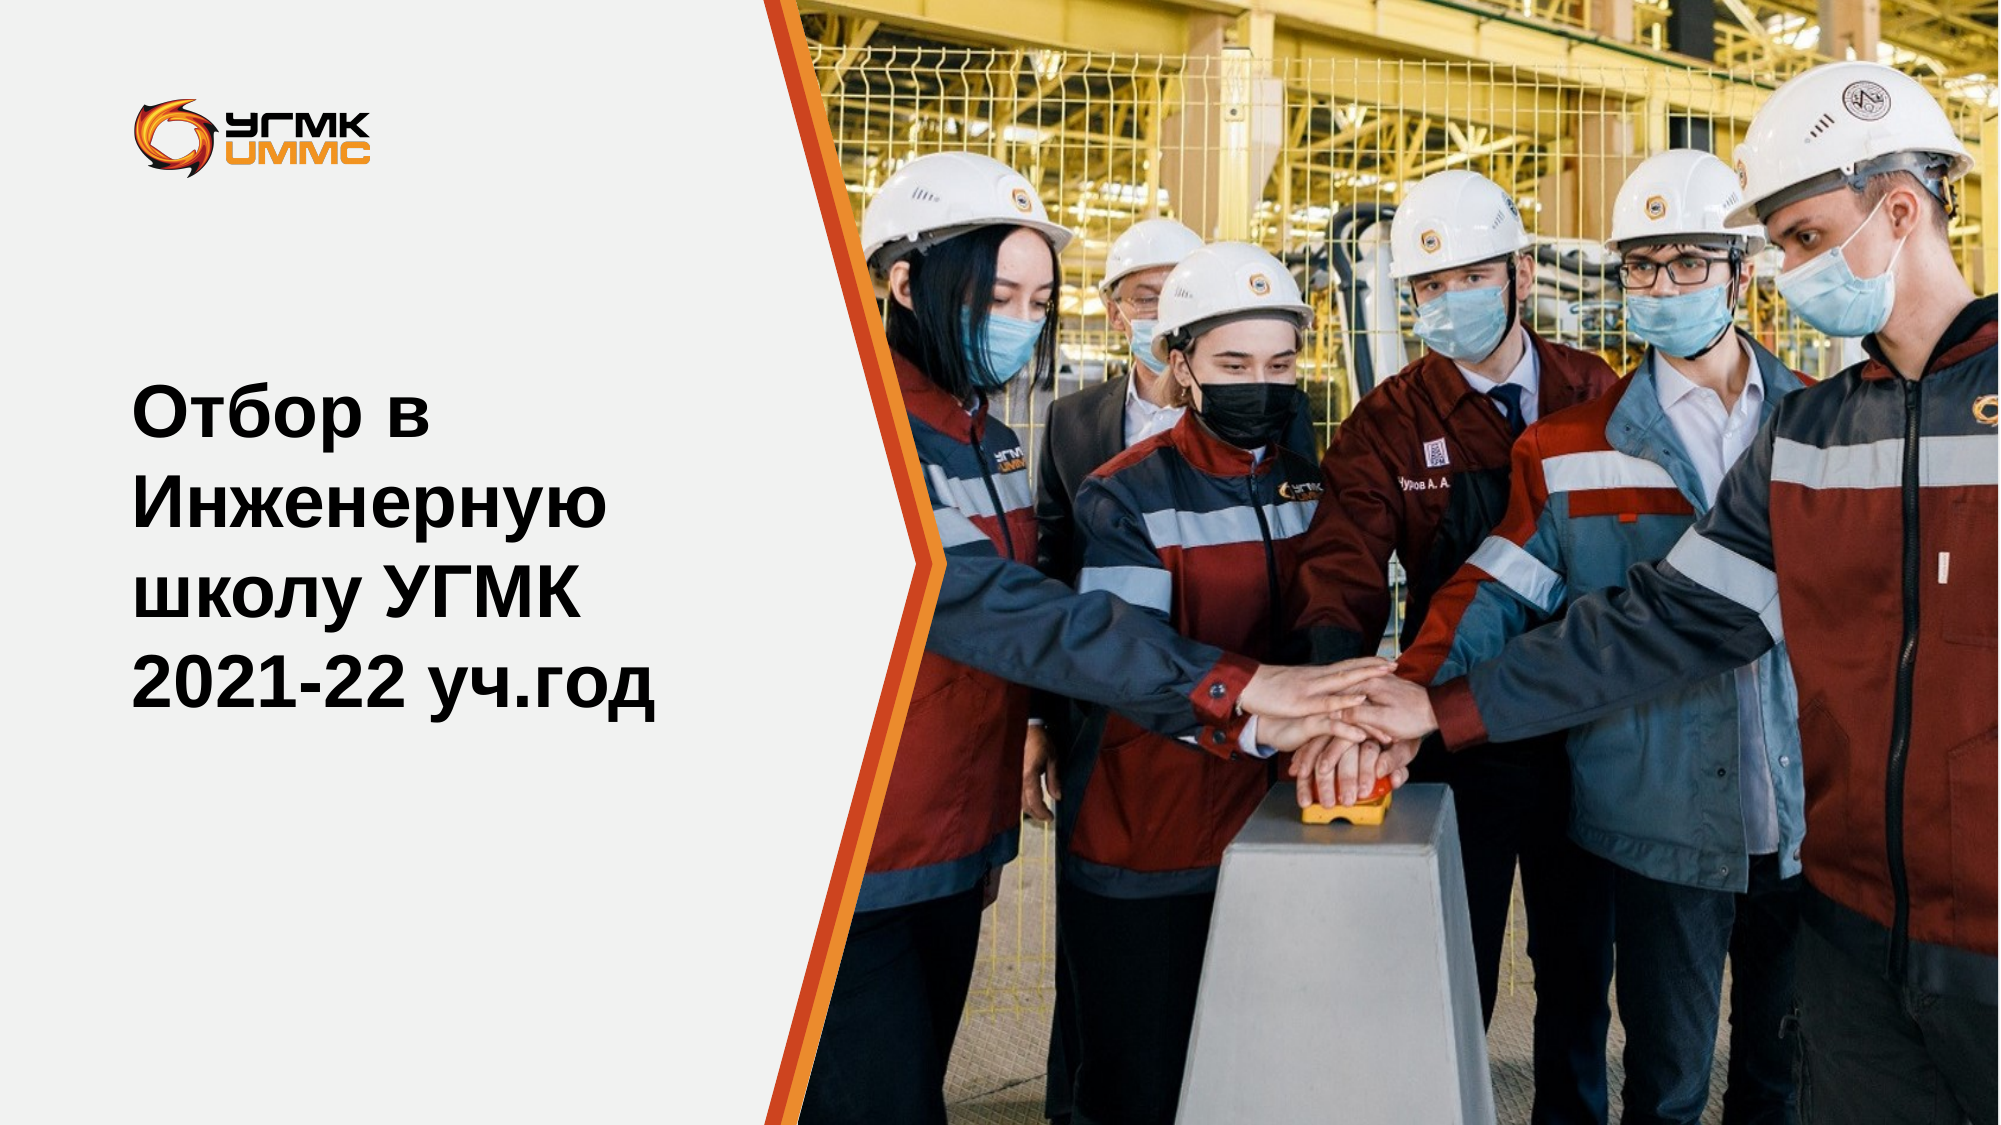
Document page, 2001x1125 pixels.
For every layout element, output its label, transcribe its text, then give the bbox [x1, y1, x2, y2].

picture [134, 99, 370, 178]
title Отбор в Инженерную школу УГМК 2021-22 уч.год [131, 361, 794, 725]
picture [795, 0, 1999, 1125]
